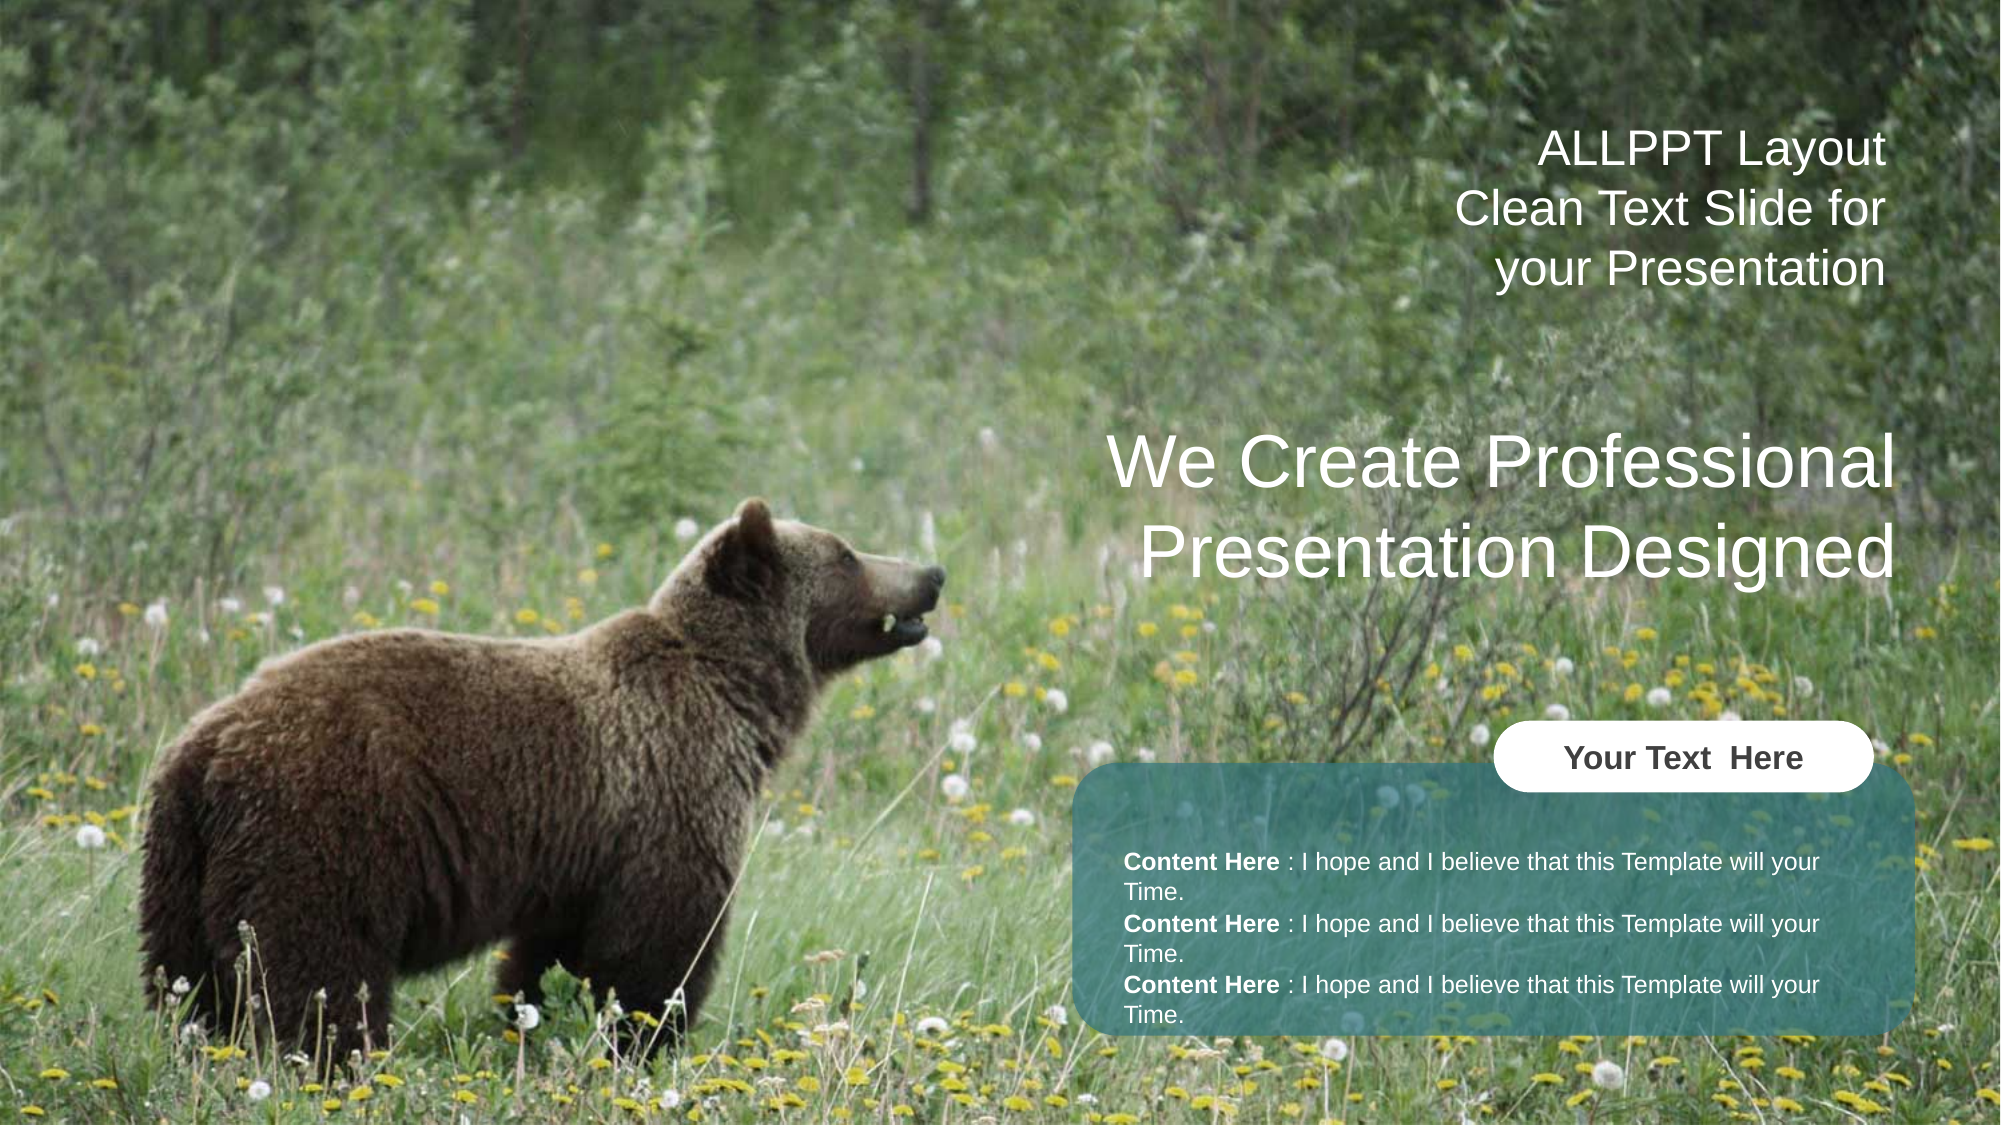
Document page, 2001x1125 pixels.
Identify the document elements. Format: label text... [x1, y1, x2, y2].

text_box We Create Professional Presentation Designed [1028, 412, 1902, 593]
text_box [1492, 719, 1875, 794]
text_box Your Text Here [1535, 728, 1832, 784]
picture [0, 0, 2001, 1125]
text_box Content Here : I hope and I believe that this Template will your Time. [1108, 838, 1902, 899]
text_box Content Here : I hope and I believe that this Template will your Time. [1108, 961, 1902, 1037]
text_box [1071, 761, 1916, 1036]
text_box Content Here : I hope and I believe that this Template will your Time. [1108, 899, 1902, 961]
text_box ALLPPT Layout Clean Text Slide for your Presentation [1422, 107, 1902, 303]
